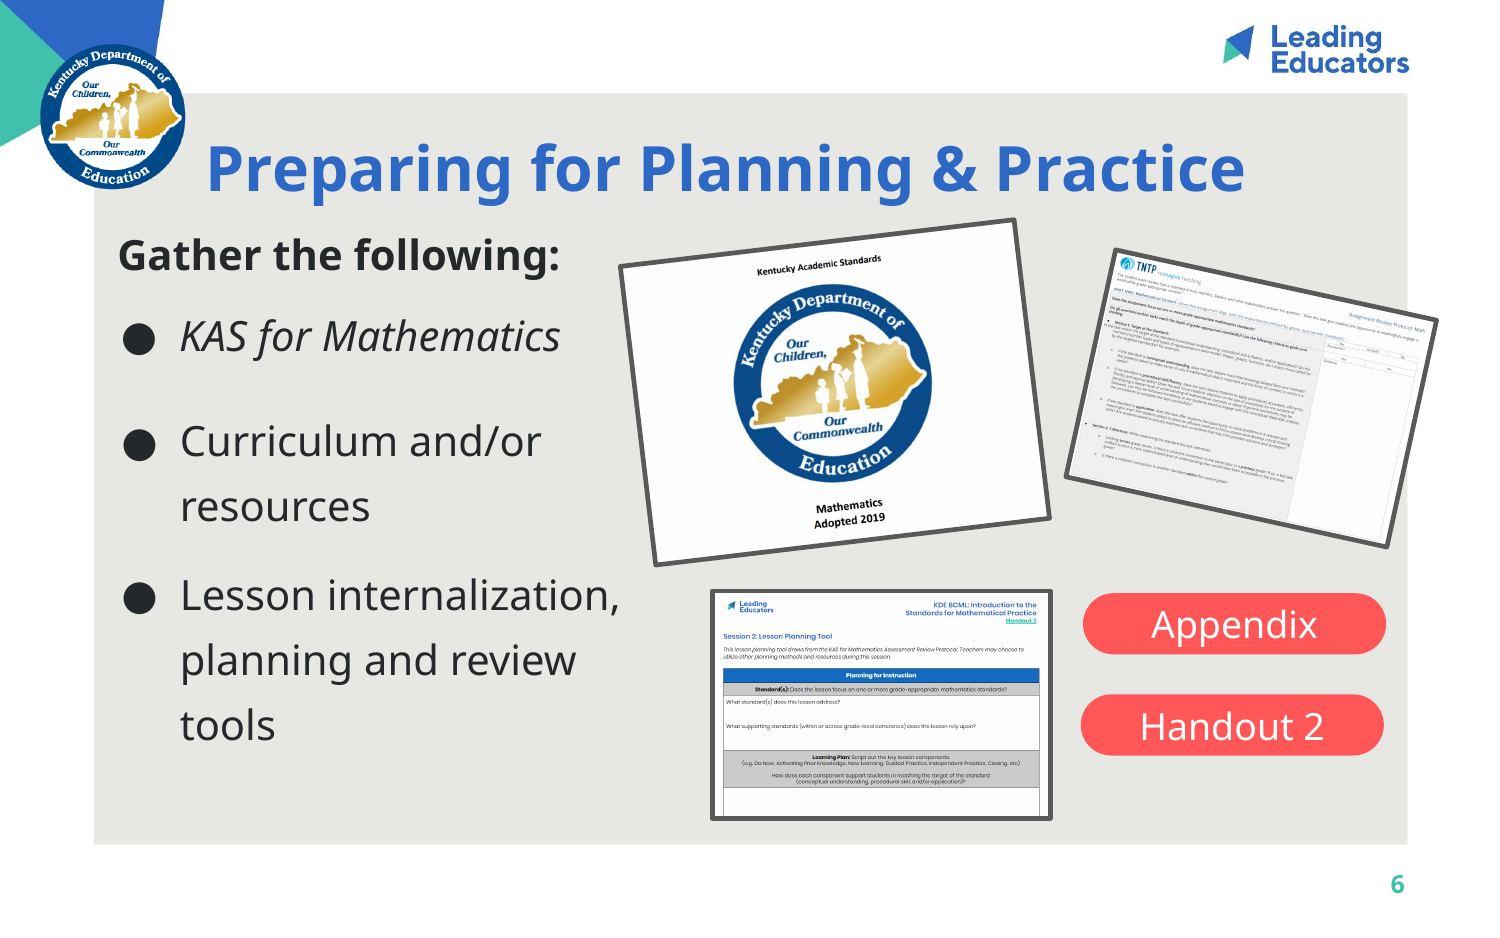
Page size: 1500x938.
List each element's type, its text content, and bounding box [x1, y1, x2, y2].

text_box 6 [1149, 849, 1480, 922]
text_box Appendix [1083, 593, 1387, 655]
list KAS for Mathematics [104, 294, 631, 384]
picture [0, 0, 1500, 938]
text_box Handout 2 [1080, 694, 1384, 756]
list Curriculum and/or resources [104, 399, 633, 490]
list Lesson internalization, planning and review tools [104, 553, 680, 722]
title Preparing for Planning & Practice [104, 36, 1364, 204]
list Gather the following: [117, 213, 848, 294]
